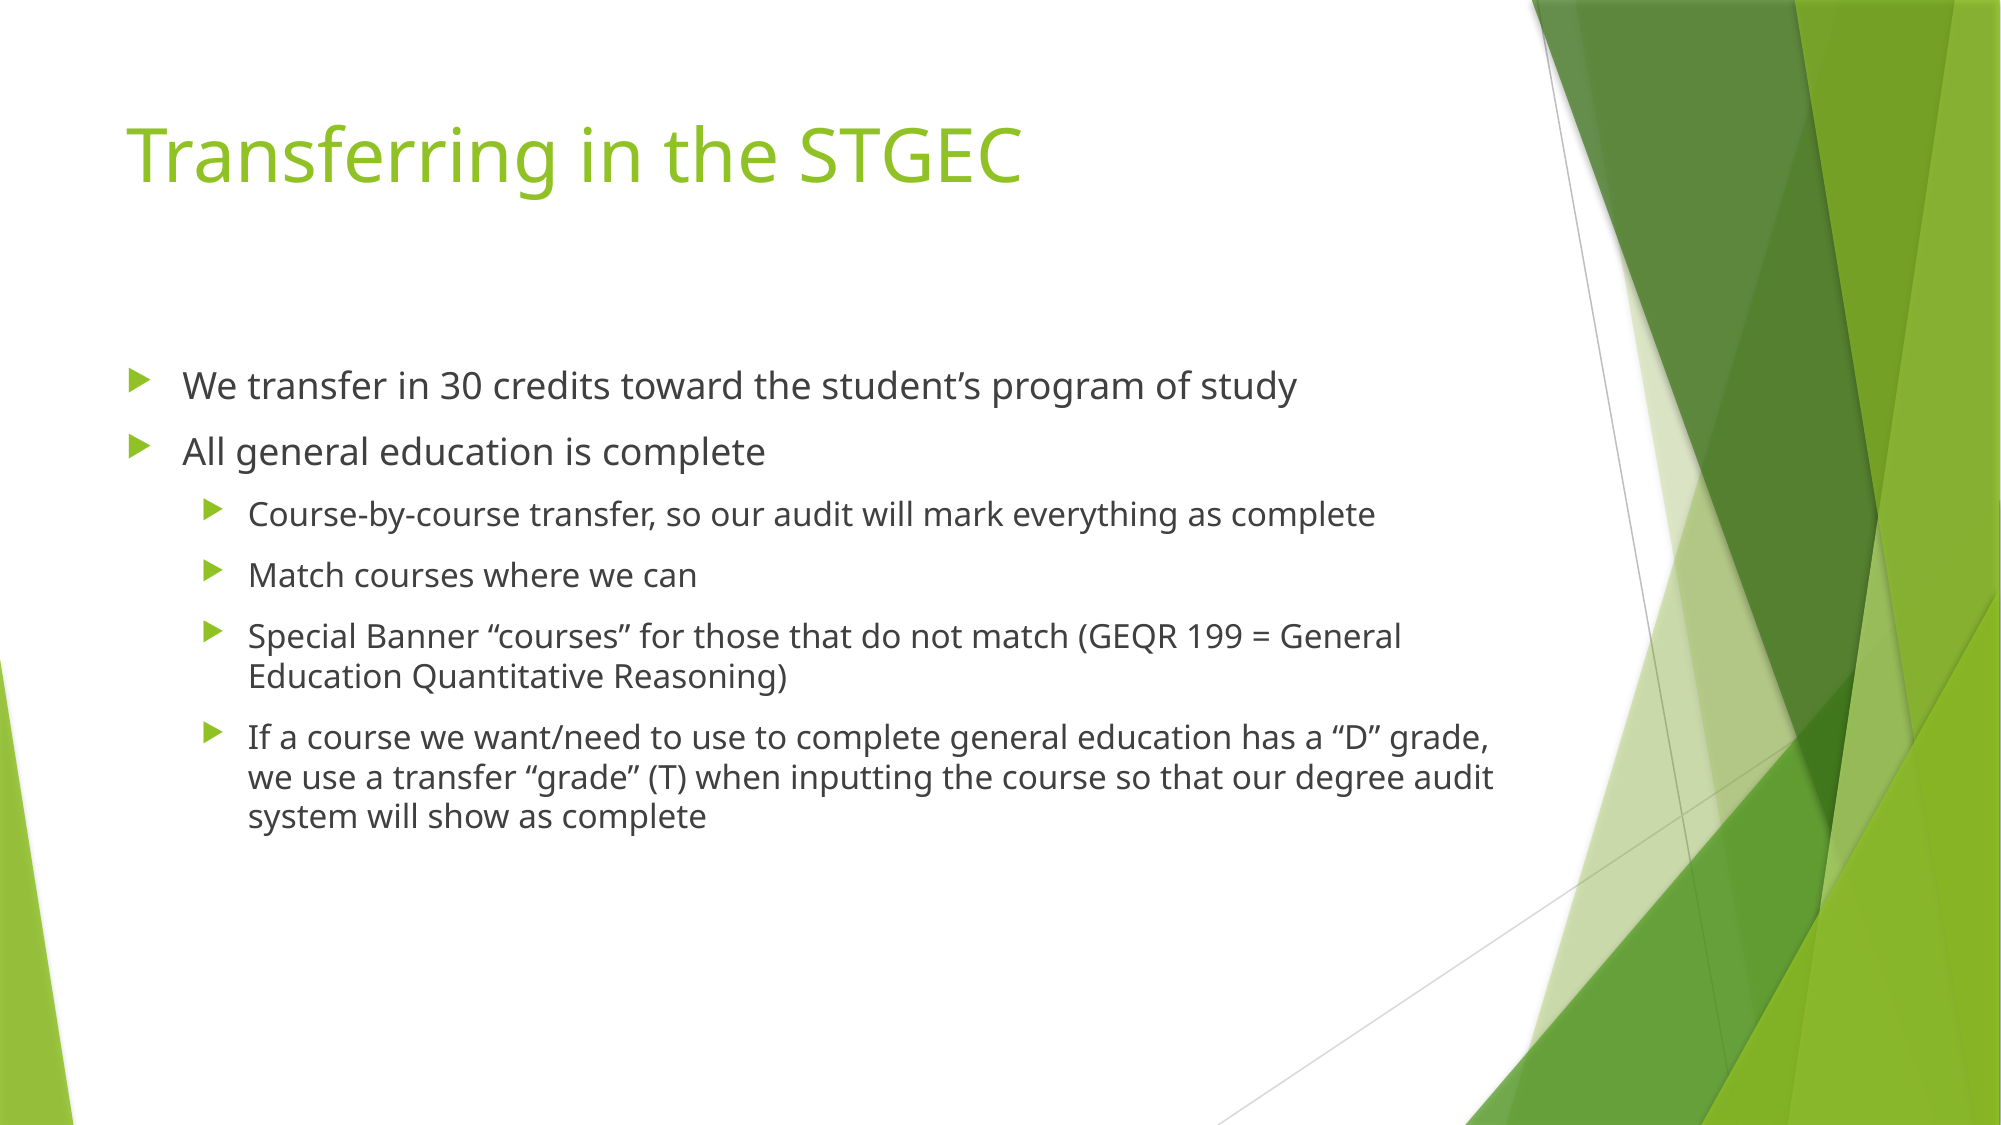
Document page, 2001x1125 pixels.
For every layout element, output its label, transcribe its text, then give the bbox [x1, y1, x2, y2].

list We transfer in 30 credits toward the student’s program of study All general education is complete Course-by-course transfer, so our audit will mark everything as complete Match courses where we can Special Banner “courses” for those that do not match (GEQR 199 = General Education Quantitative Reasoning) If a course we want/need to use to complete general education has a “D” grade, we use a transfer “grade” (T) when inputting the course so that our degree audit system will show as complete [111, 354, 1522, 992]
title Transferring in the STGEC [111, 99, 1522, 317]
